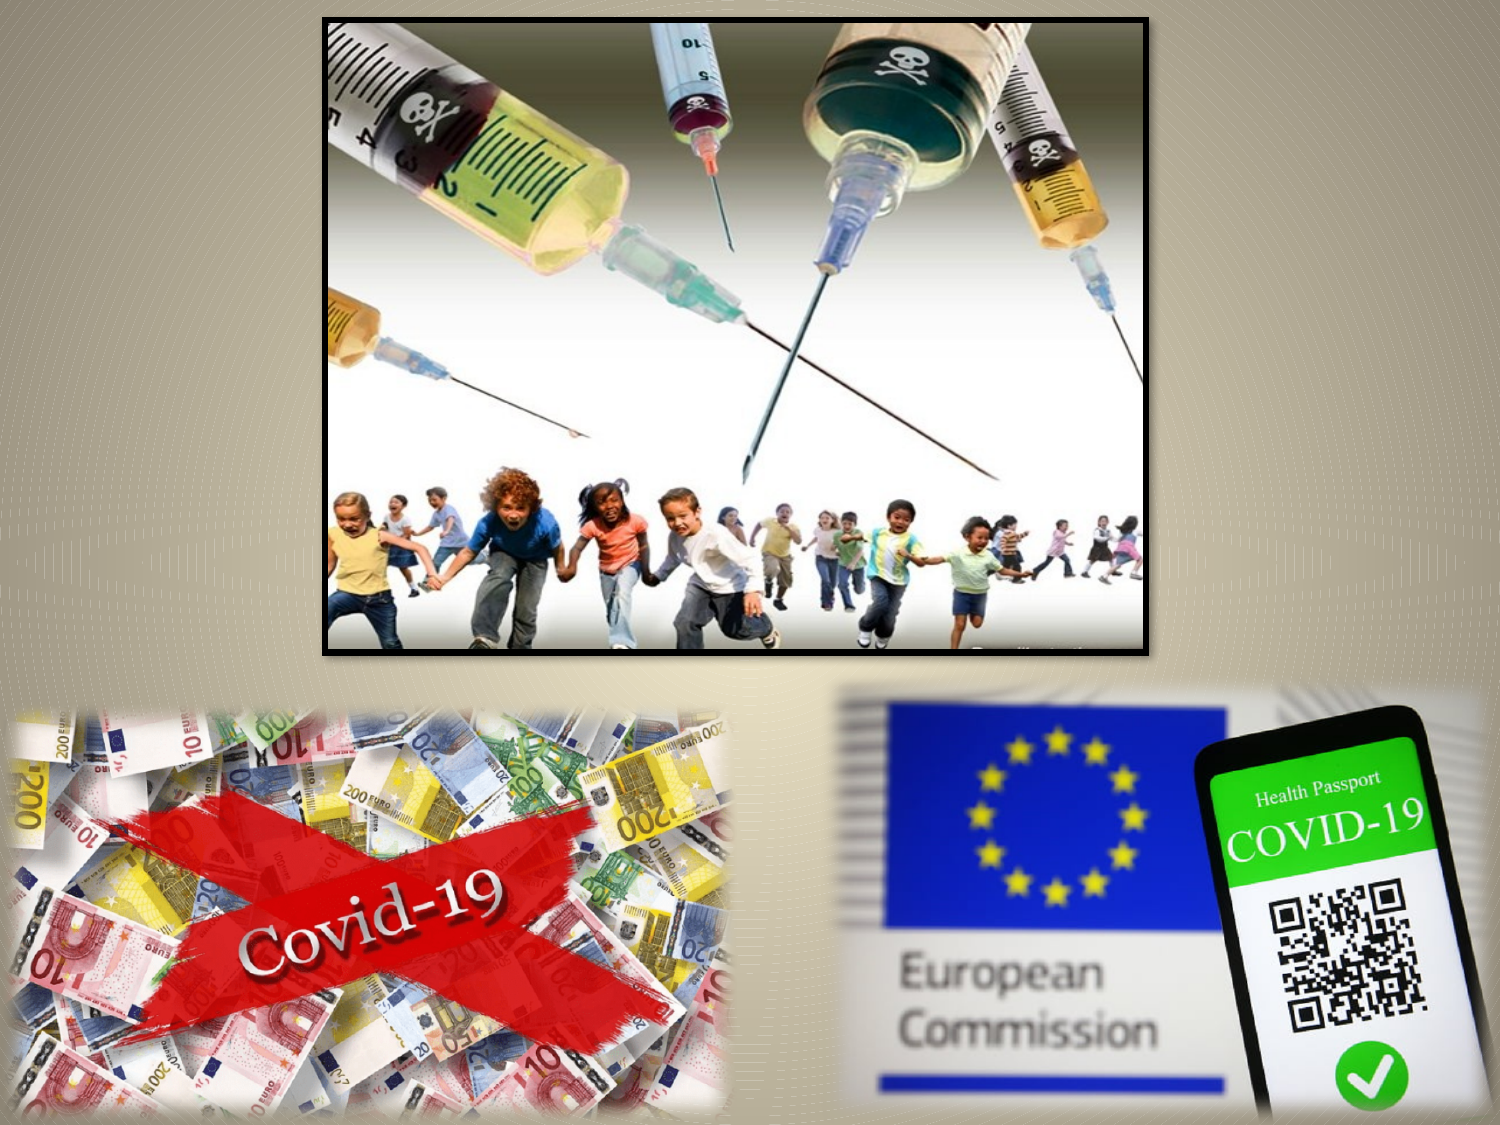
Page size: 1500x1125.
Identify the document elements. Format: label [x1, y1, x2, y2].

picture [820, 671, 1500, 1125]
picture [0, 701, 738, 1125]
list [327, 23, 1144, 650]
